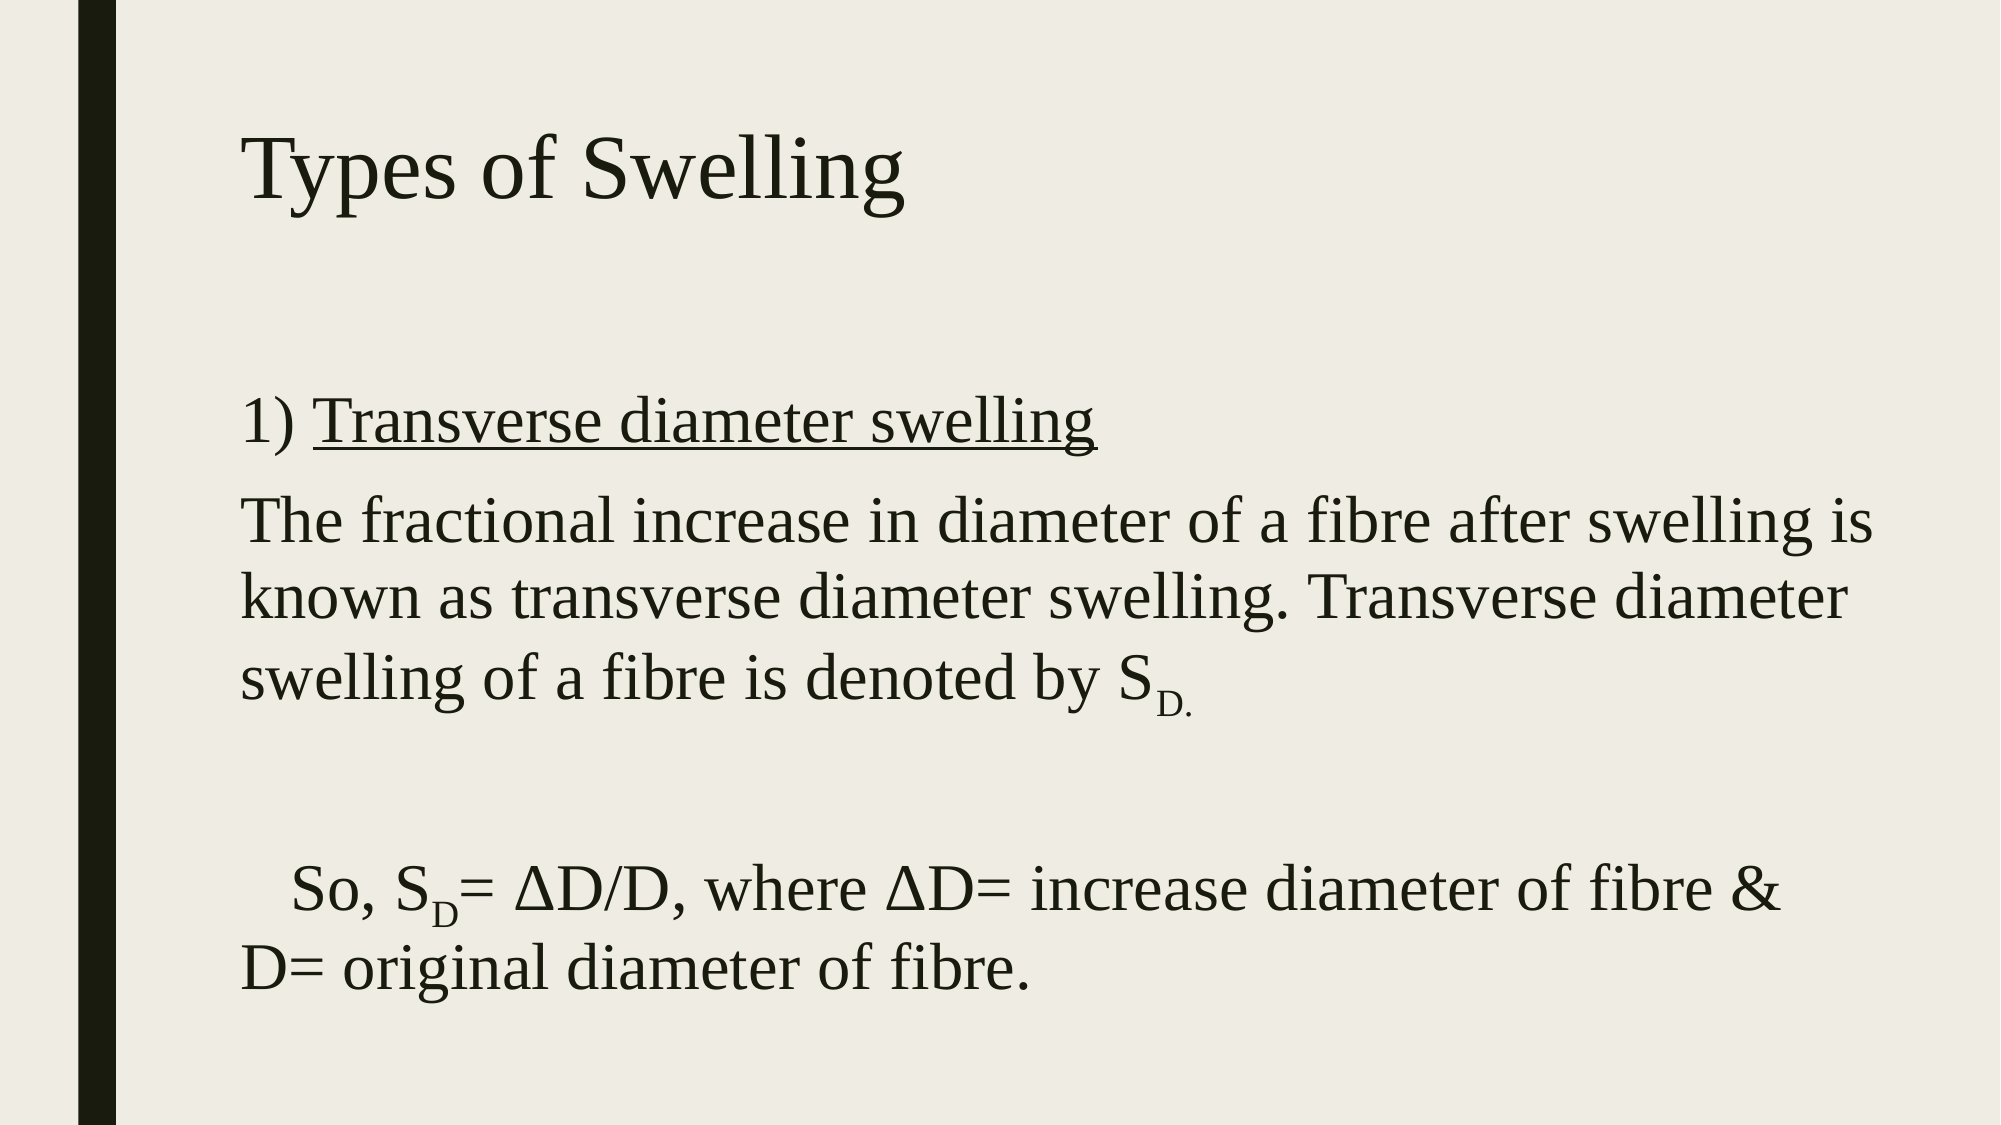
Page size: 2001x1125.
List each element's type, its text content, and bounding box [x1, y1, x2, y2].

title Types of Swelling [225, 112, 1800, 357]
list 1) Transverse diameter swelling The fractional increase in diameter of a fibre after swelling is known as transverse diameter swelling. Transverse diameter swelling of a fibre is denoted by SD. So, SD= ΔD/D, where ΔD= increase diameter of fibre & D= original diameter of fibre. [225, 375, 1898, 1077]
